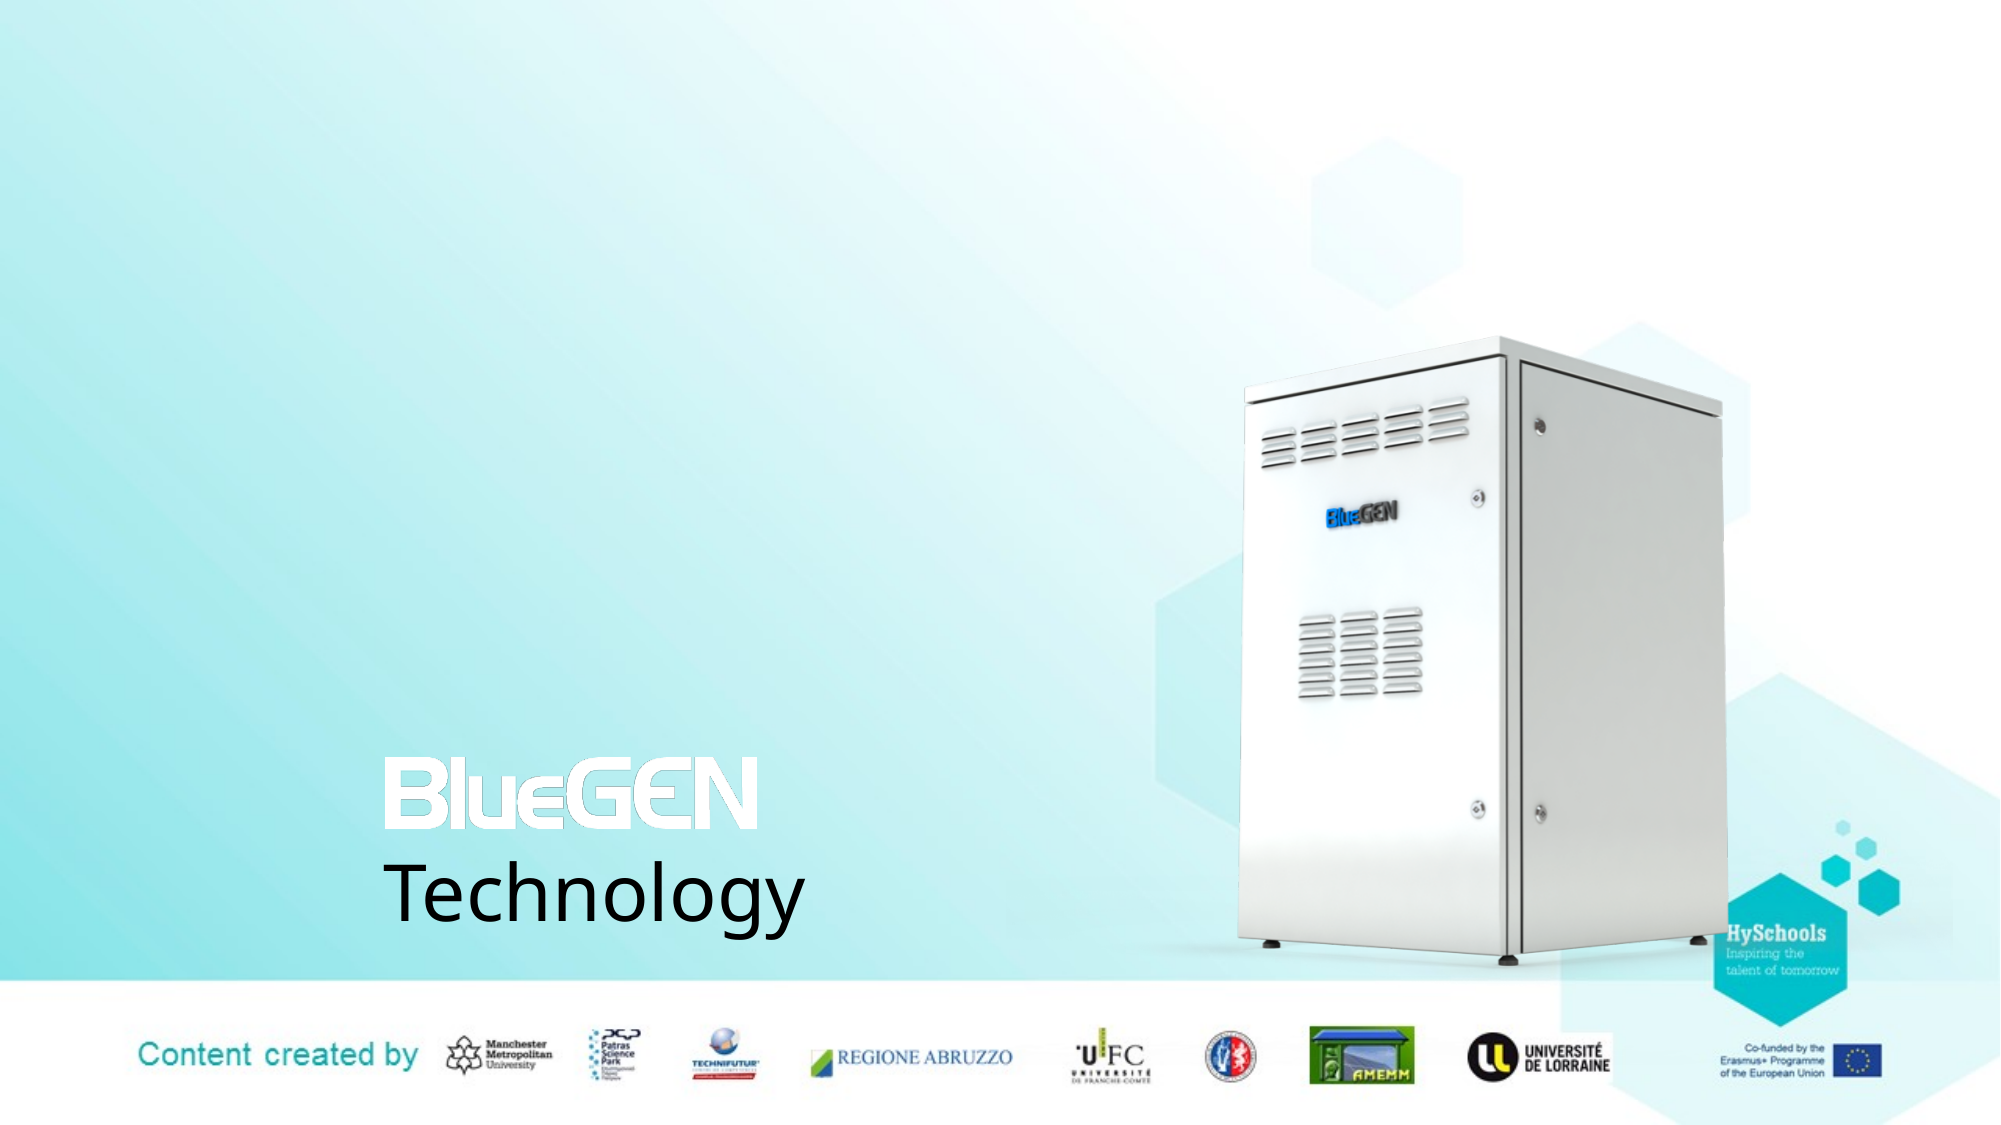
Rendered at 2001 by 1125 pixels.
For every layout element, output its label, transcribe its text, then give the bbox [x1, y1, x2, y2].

title Technology [368, 846, 1005, 947]
picture [0, 0, 2001, 1125]
